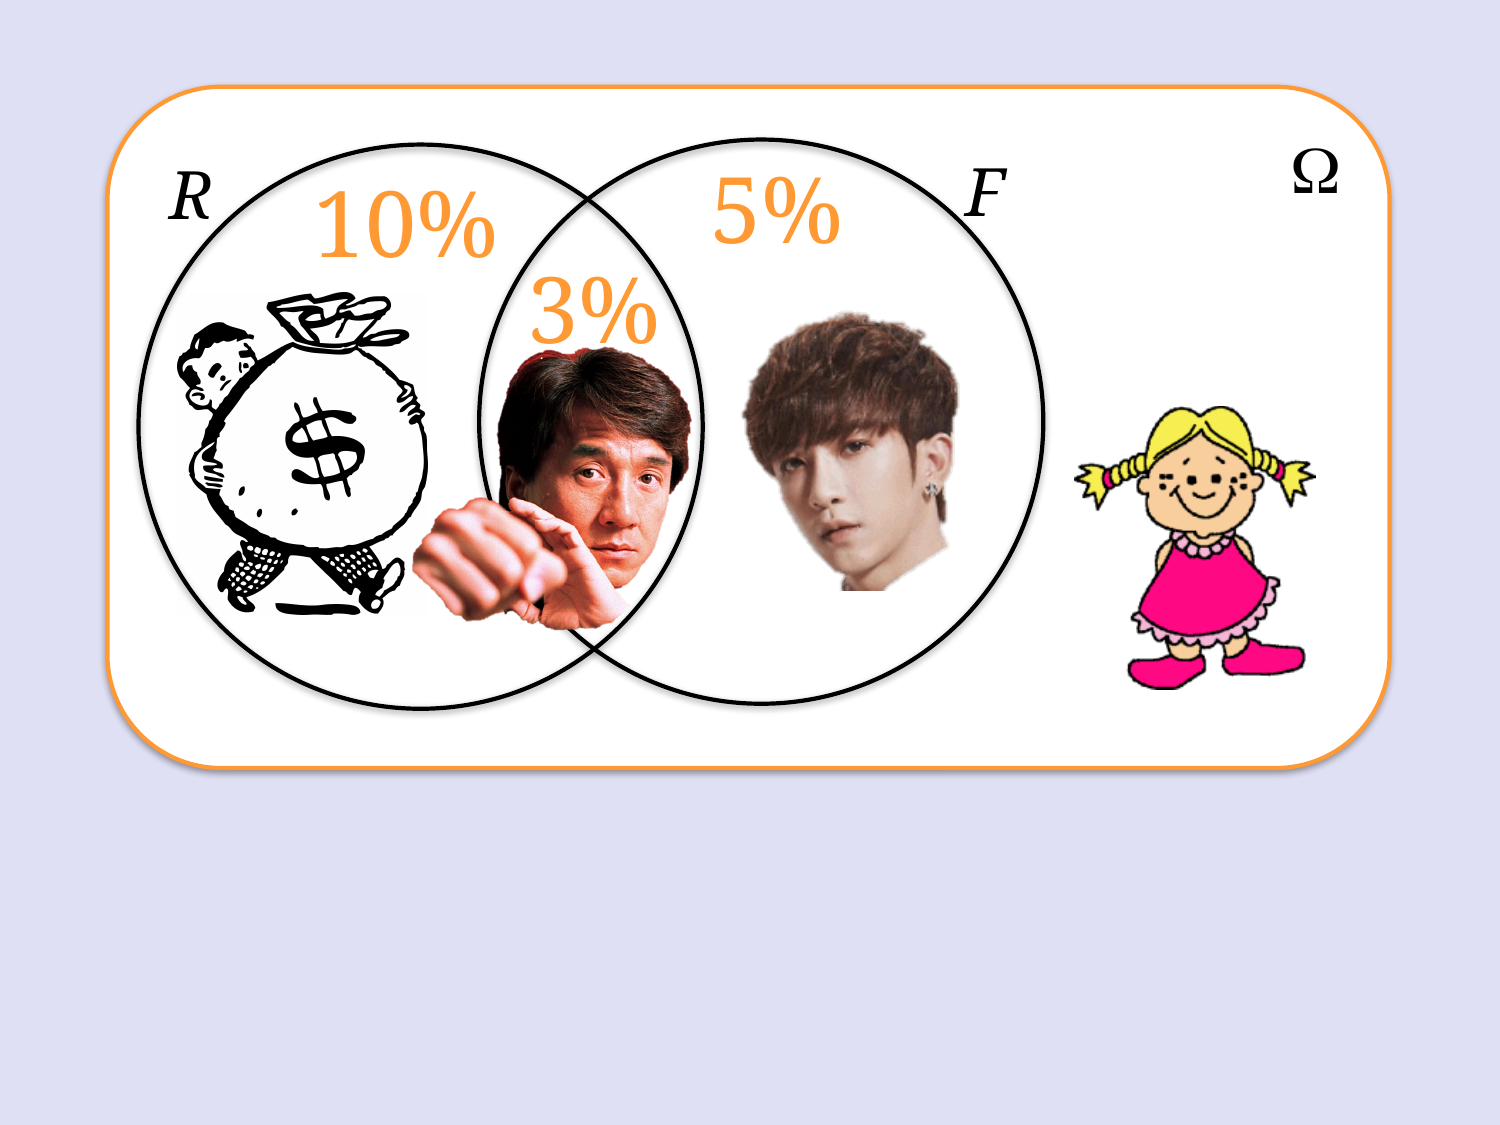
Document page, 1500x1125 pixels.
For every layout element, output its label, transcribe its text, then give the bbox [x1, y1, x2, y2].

text_box [700, 137, 822, 144]
picture [709, 300, 999, 591]
text_box R [154, 145, 323, 241]
text_box W [105, 84, 1392, 771]
picture [1074, 406, 1316, 690]
text_box [136, 241, 506, 565]
text_box F [951, 142, 1113, 238]
text_box [215, 623, 589, 711]
text_box [539, 145, 1046, 573]
text_box [580, 595, 984, 706]
text_box [330, 142, 511, 157]
picture [177, 292, 697, 633]
text_box 10% [299, 157, 537, 283]
text_box [537, 167, 586, 242]
text_box 3% [506, 244, 683, 337]
text_box [489, 296, 506, 337]
text_box 5% [695, 144, 888, 270]
